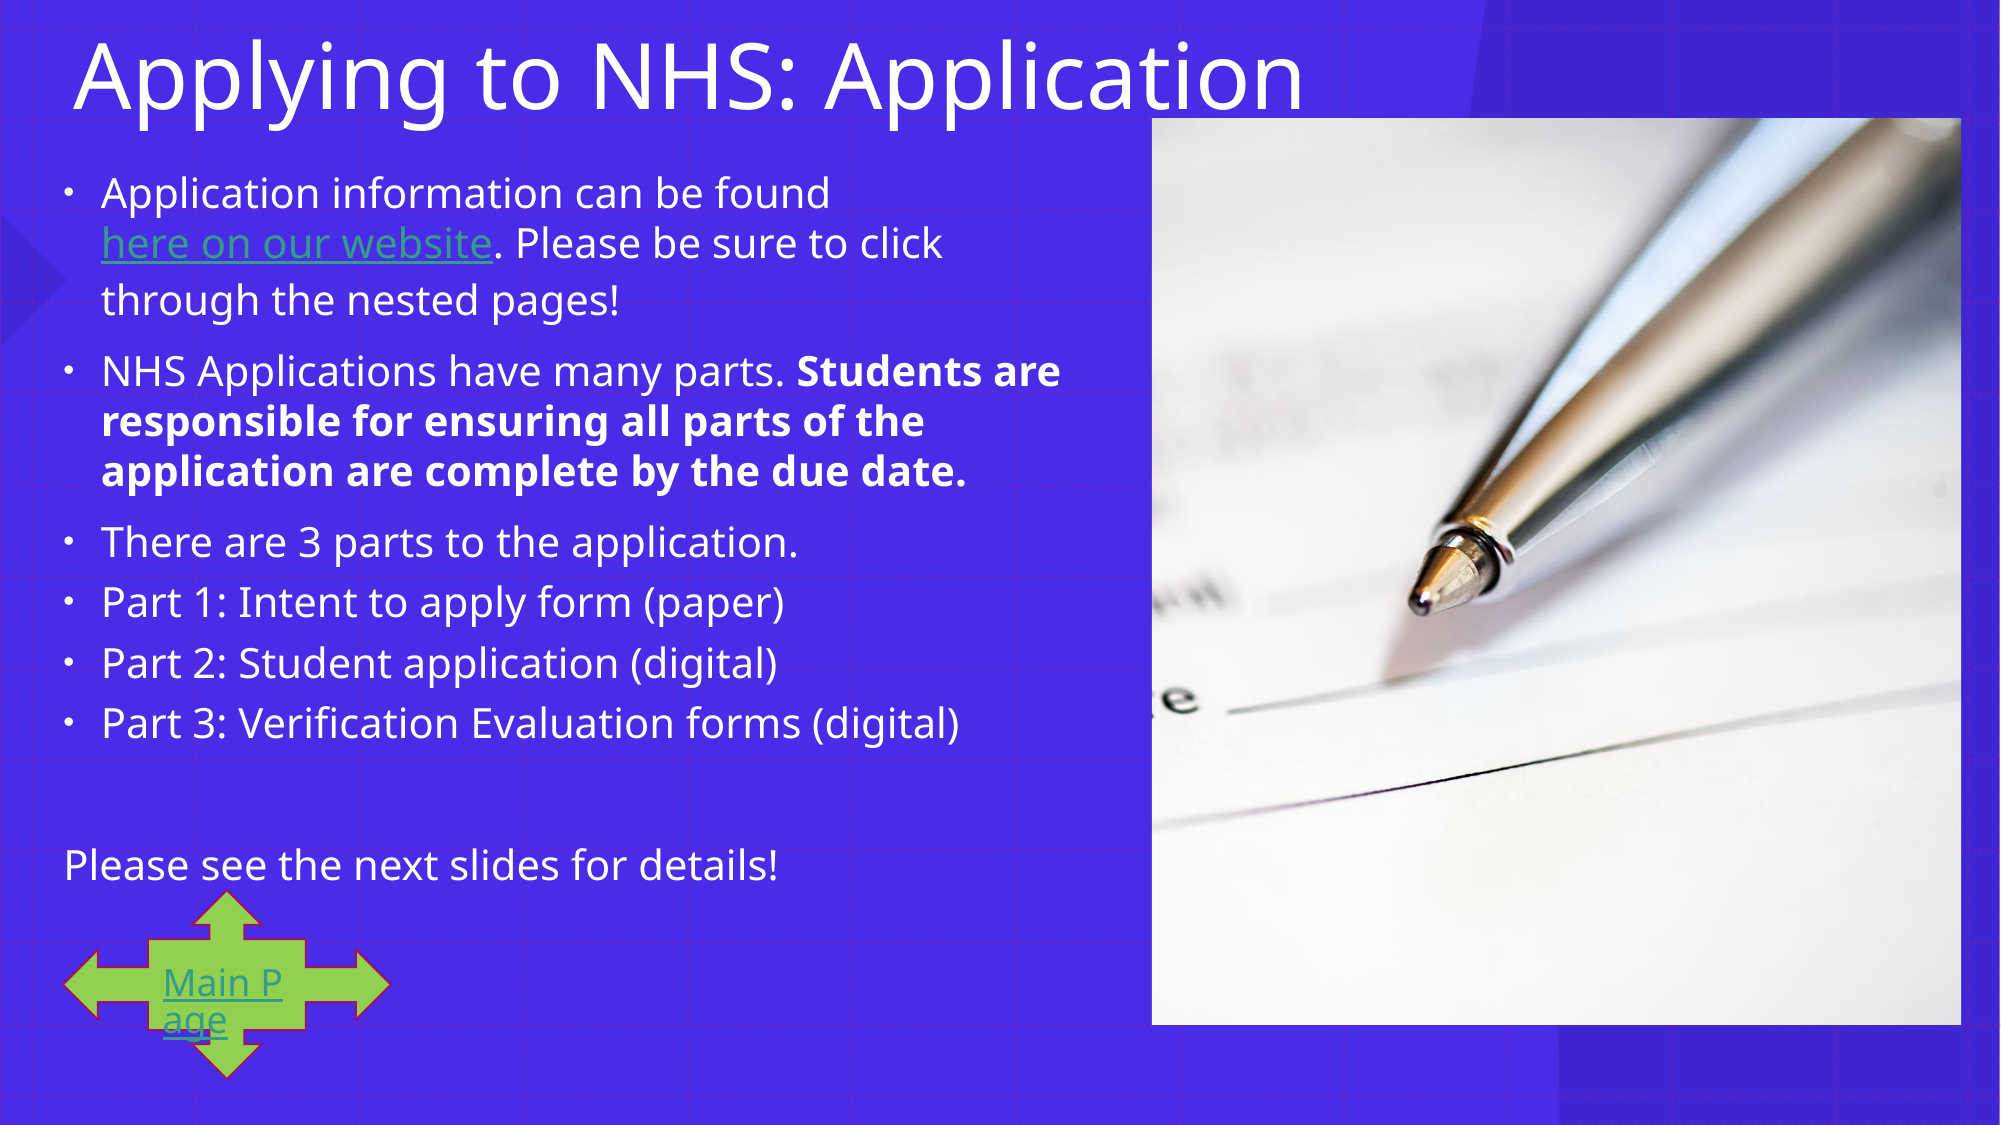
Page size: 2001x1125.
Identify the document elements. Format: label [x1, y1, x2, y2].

picture [1151, 118, 1962, 1025]
text_box [0, 0, 2000, 1125]
